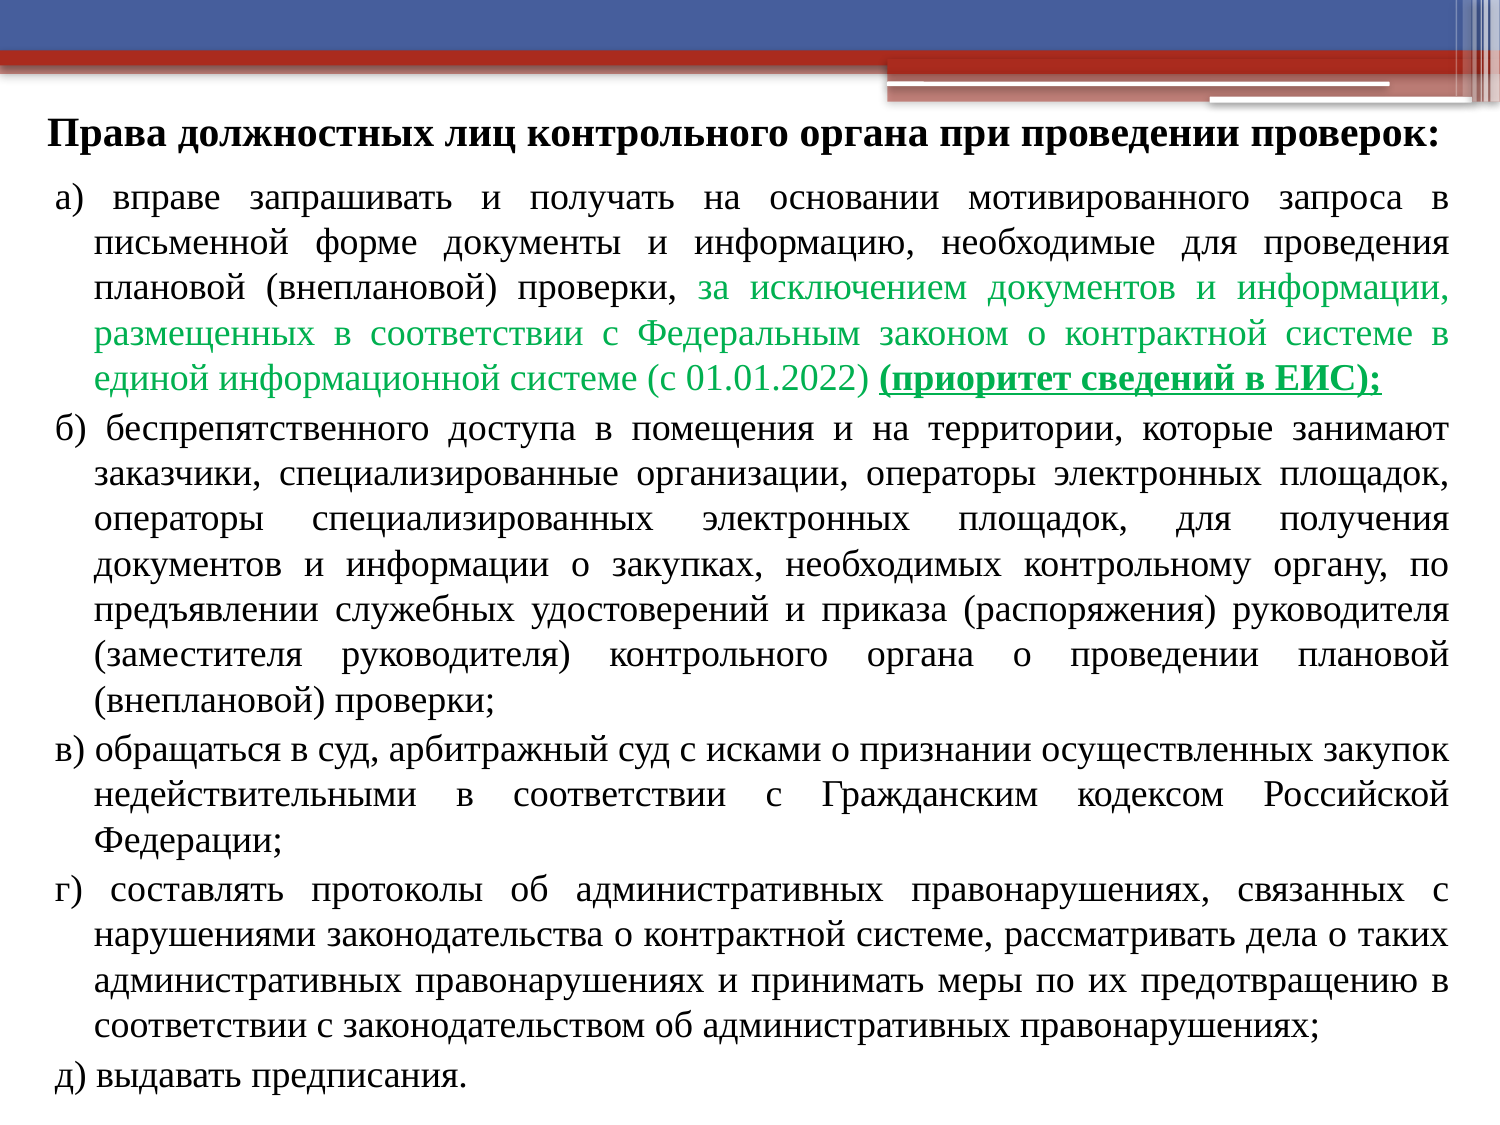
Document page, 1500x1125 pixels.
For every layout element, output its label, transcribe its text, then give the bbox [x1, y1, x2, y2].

title Права должностных лиц контрольного органа при проведении проверок: [17, 42, 1471, 218]
list а) вправе запрашивать и получать на основании мотивированного запроса в письменной форме документы и информацию, необходимые для проведения плановой (внеплановой) проверки, за исключением документов и информации, размещенных в соответствии с Федеральным законом о контрактной системе в единой информационной системе (с 01.01.2022) (приоритет сведений в ЕИС); б) беспрепятственного доступа в помещения и на территории, которые занимают заказчики, специализированные организации, операторы электронных площадок, операторы специализированных электронных площадок, для получения документов и информации о закупках, необходимых контрольному органу, по предъявлении служебных удостоверений и приказа (распоряжения) руководителя (заместителя руководителя) контрольного органа о проведении плановой (внеплановой) проверки; в) обращаться в суд, арбитражный суд с исками о признании осуществленных закупок недействительными в соответствии с Гражданским кодексом Российской Федерации; г) составлять протоколы об административных правонарушениях, связанных с нарушениями законодательства о контрактной системе, рассматривать дела о таких административных правонарушениях и принимать меры по их предотвращению в соответствии с законодательством об административных правонарушениях; д) выдавать предписания. [23, 164, 1465, 1125]
